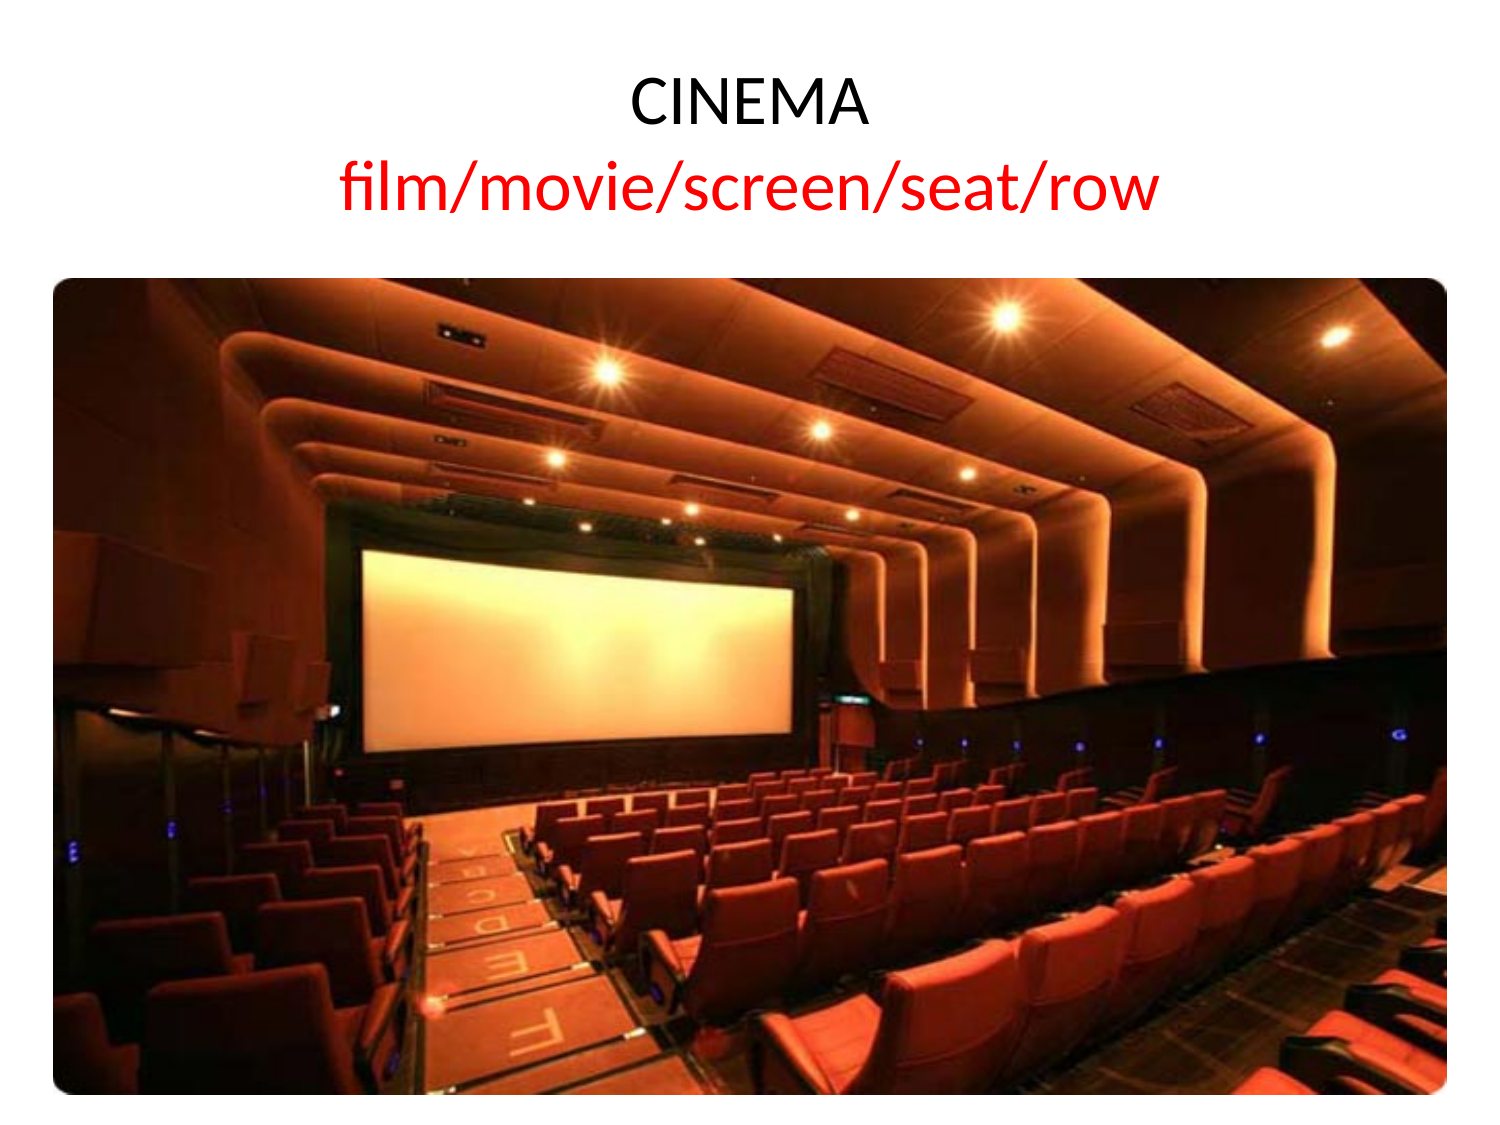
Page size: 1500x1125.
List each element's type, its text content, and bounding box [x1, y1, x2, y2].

picture [52, 278, 1448, 1095]
title CINEMA film/movie/screen/seat/row [75, 45, 1425, 233]
